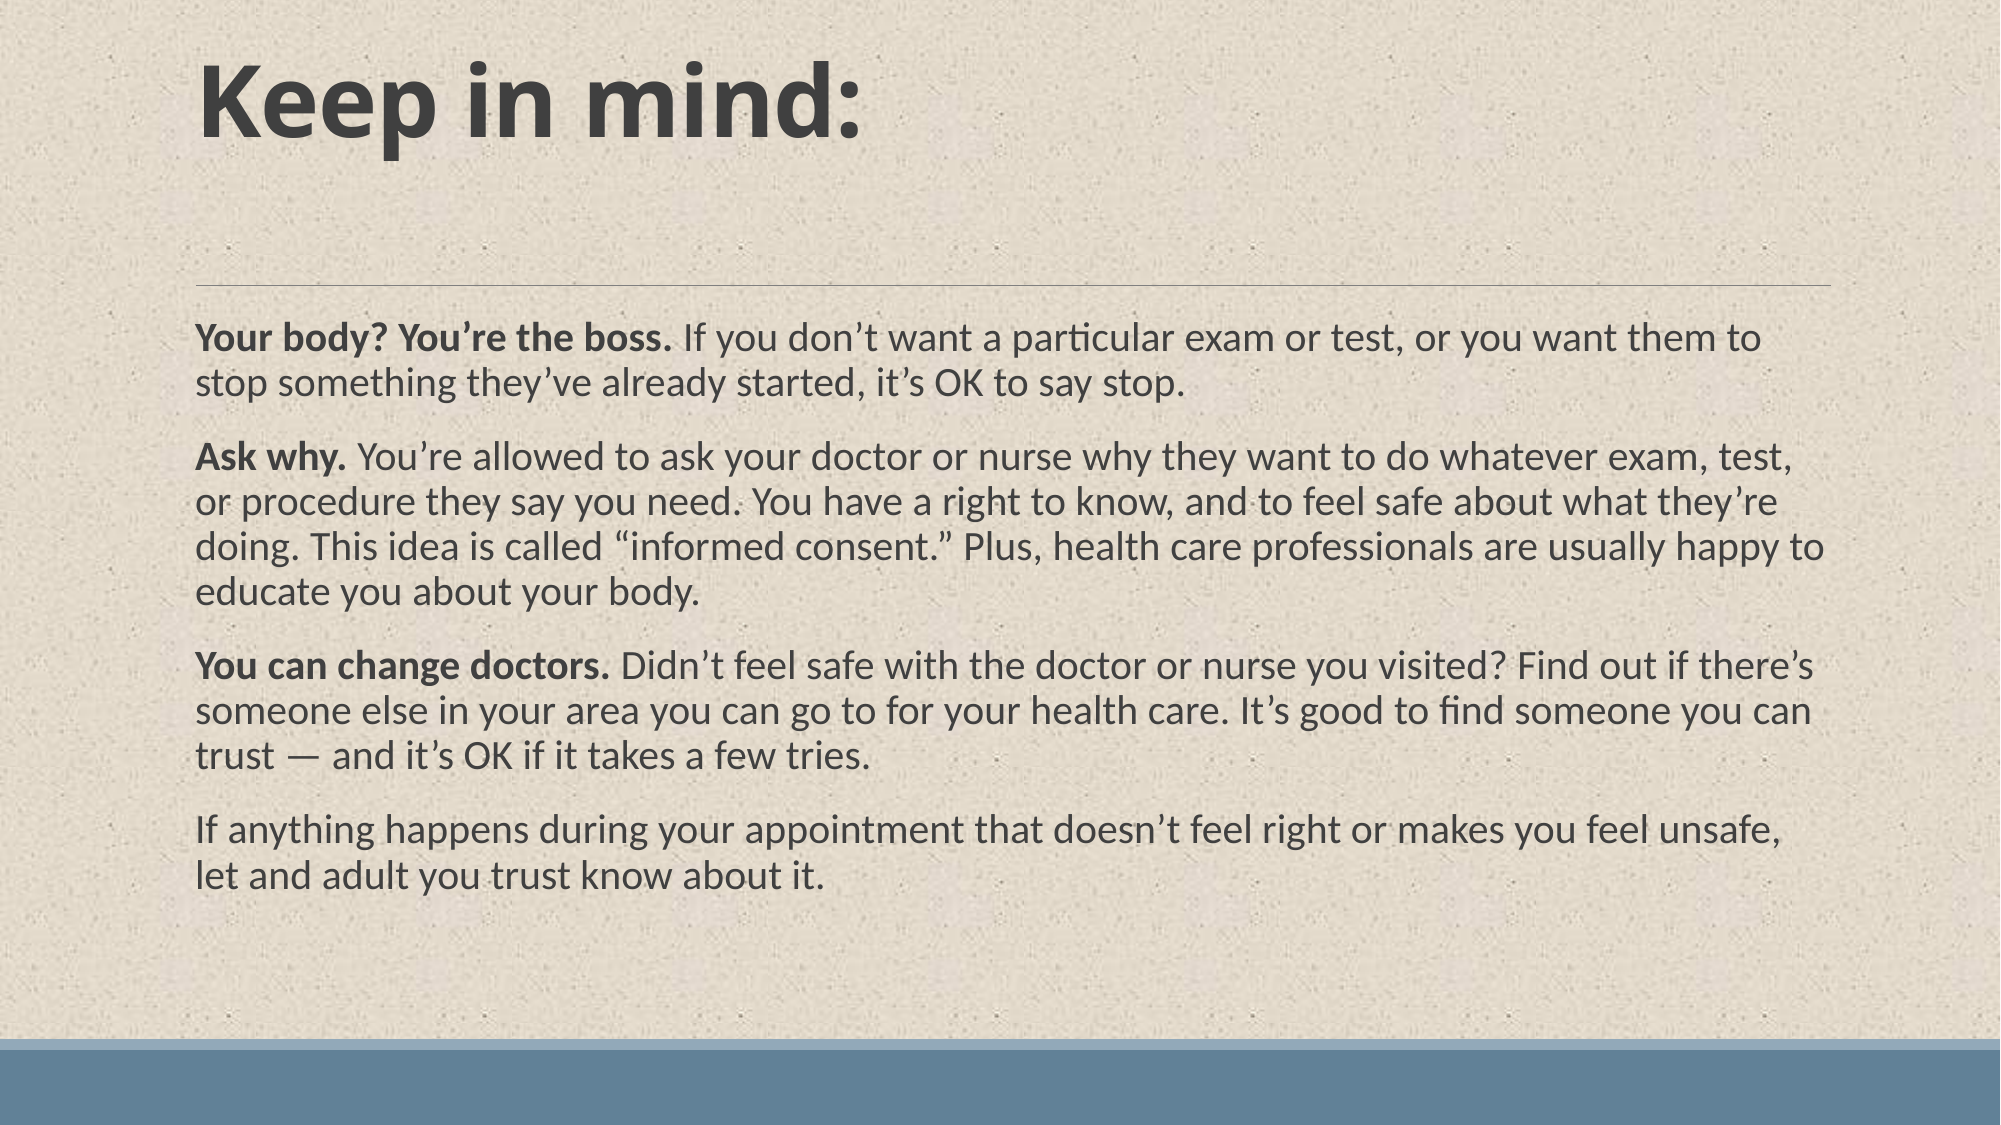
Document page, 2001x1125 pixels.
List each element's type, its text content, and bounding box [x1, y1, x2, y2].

picture [0, 0, 2001, 1125]
list Your body? You’re the boss. If you don’t want a particular exam or test, or you want them to stop something they’ve already started, it’s OK to say stop. Ask why. You’re allowed to ask your doctor or nurse why they want to do whatever exam, test, or procedure they say you need. You have a right to know, and to feel safe about what they’re doing. This idea is called “informed consent.” Plus, health care professionals are usually happy to educate you about your body. You can change doctors. Didn’t feel safe with the doctor or nurse you visited? Find out if there’s someone else in your area you can go to for your health care. It’s good to find someone you can trust — and it’s OK if it takes a few tries. If anything happens during your appointment that doesn’t feel right or makes you feel unsafe, let and adult you trust know about it. [180, 307, 1830, 968]
title Keep in mind: [180, 47, 1830, 285]
